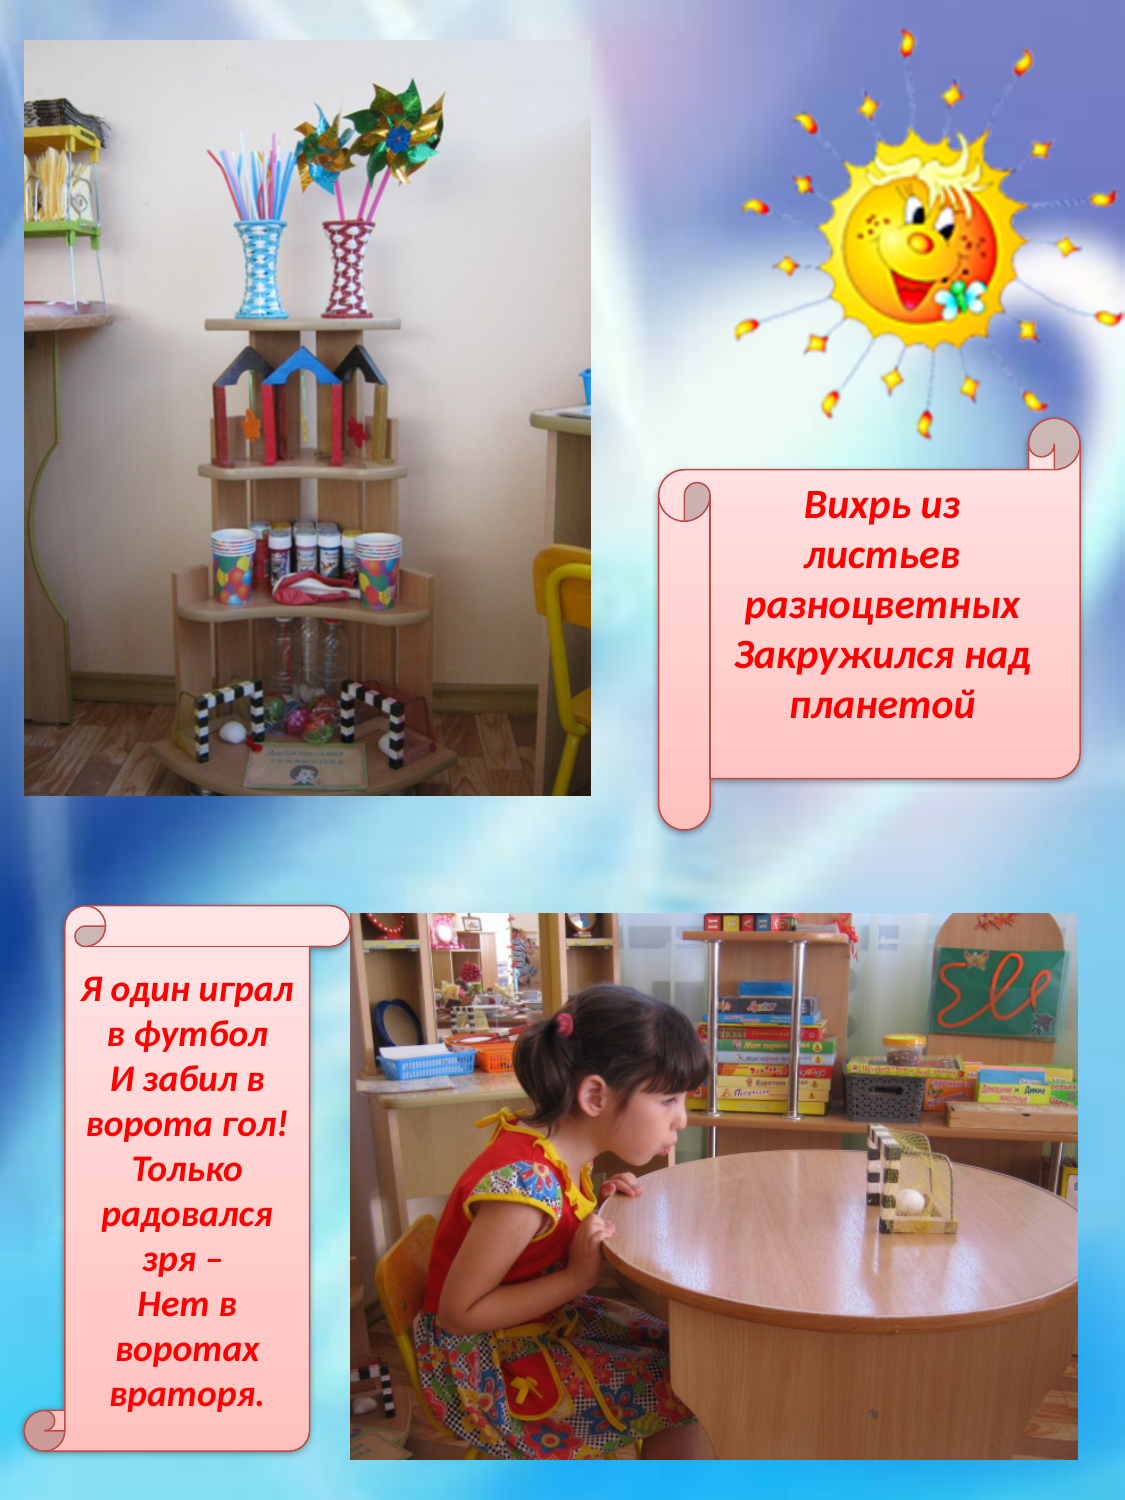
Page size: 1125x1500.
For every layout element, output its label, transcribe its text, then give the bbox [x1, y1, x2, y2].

text_box Вихрь из листьев разноцветных Закружился над планетой [657, 453, 1081, 831]
picture [0, 0, 1125, 1500]
text_box Я один играл в футбол И забил в ворота гол! Только радовался зря – Нет в воротах враторя. [23, 904, 347, 1452]
